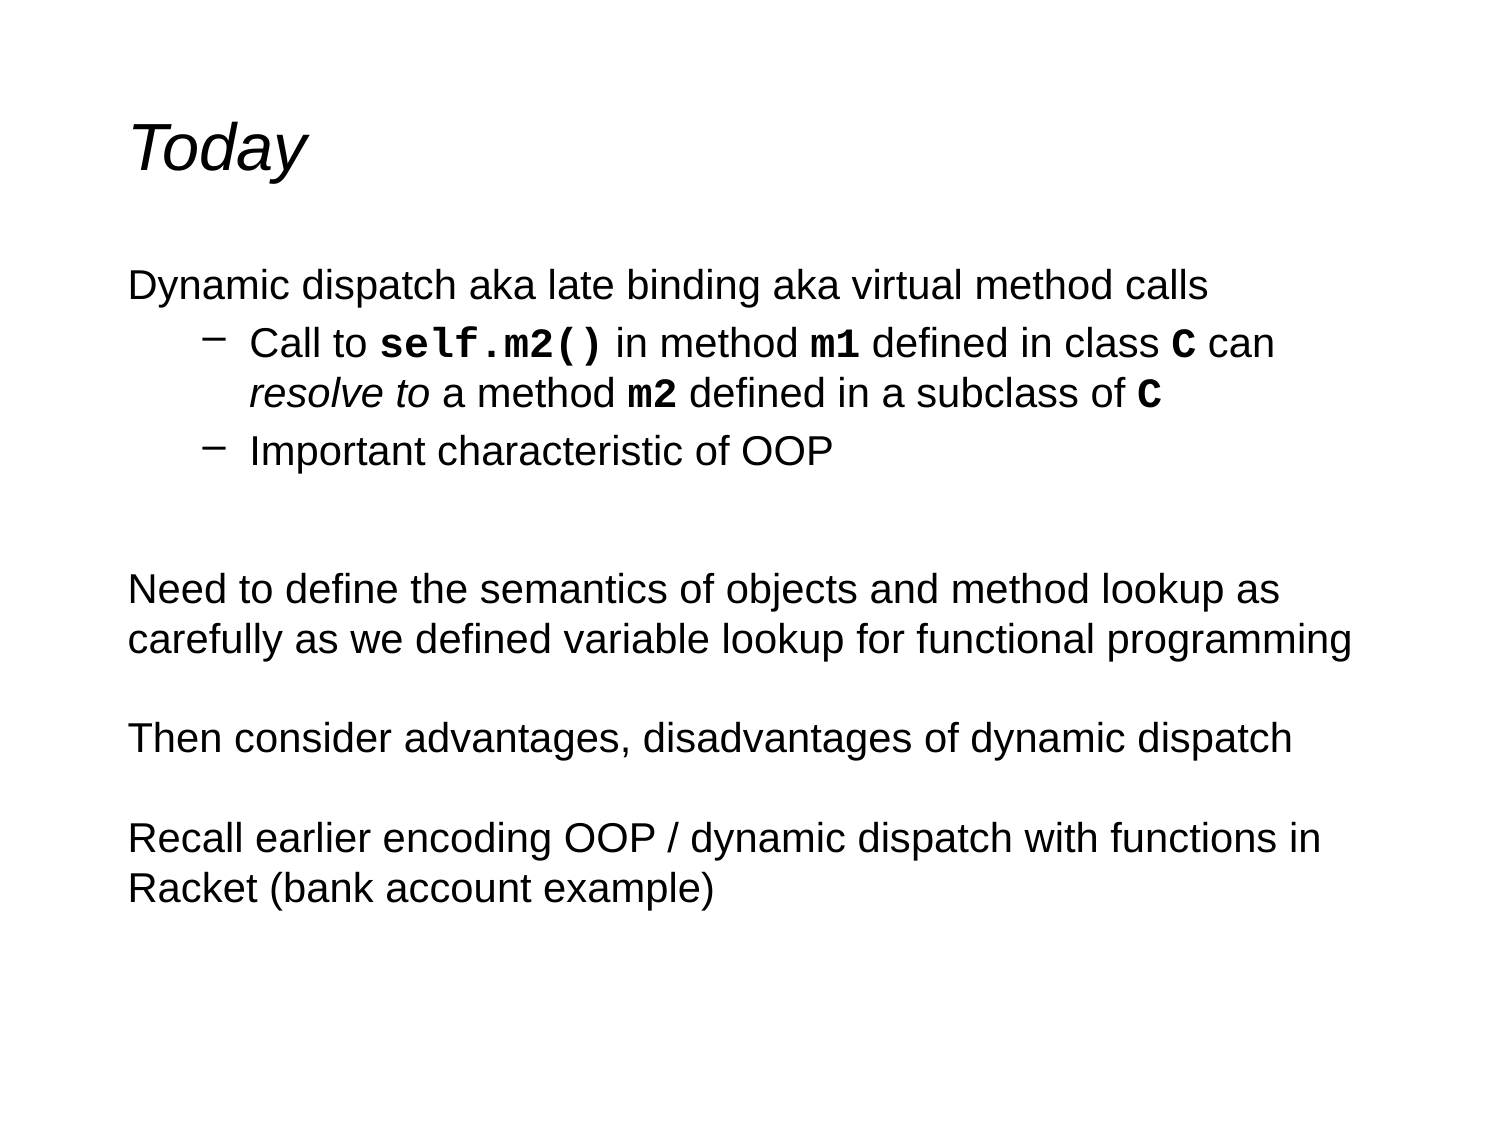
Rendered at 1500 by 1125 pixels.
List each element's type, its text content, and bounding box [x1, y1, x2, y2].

list Dynamic dispatch aka late binding aka virtual method calls Call to self.m2() in method m1 defined in class C can resolve to a method m2 defined in a subclass of C Important characteristic of OOP Need to define the semantics of objects and method lookup as carefully as we defined variable lookup for functional programming Then consider advantages, disadvantages of dynamic dispatch Recall earlier encoding OOP / dynamic dispatch with functions in Racket (bank account example) [112, 249, 1388, 988]
title Today [112, 49, 1388, 238]
